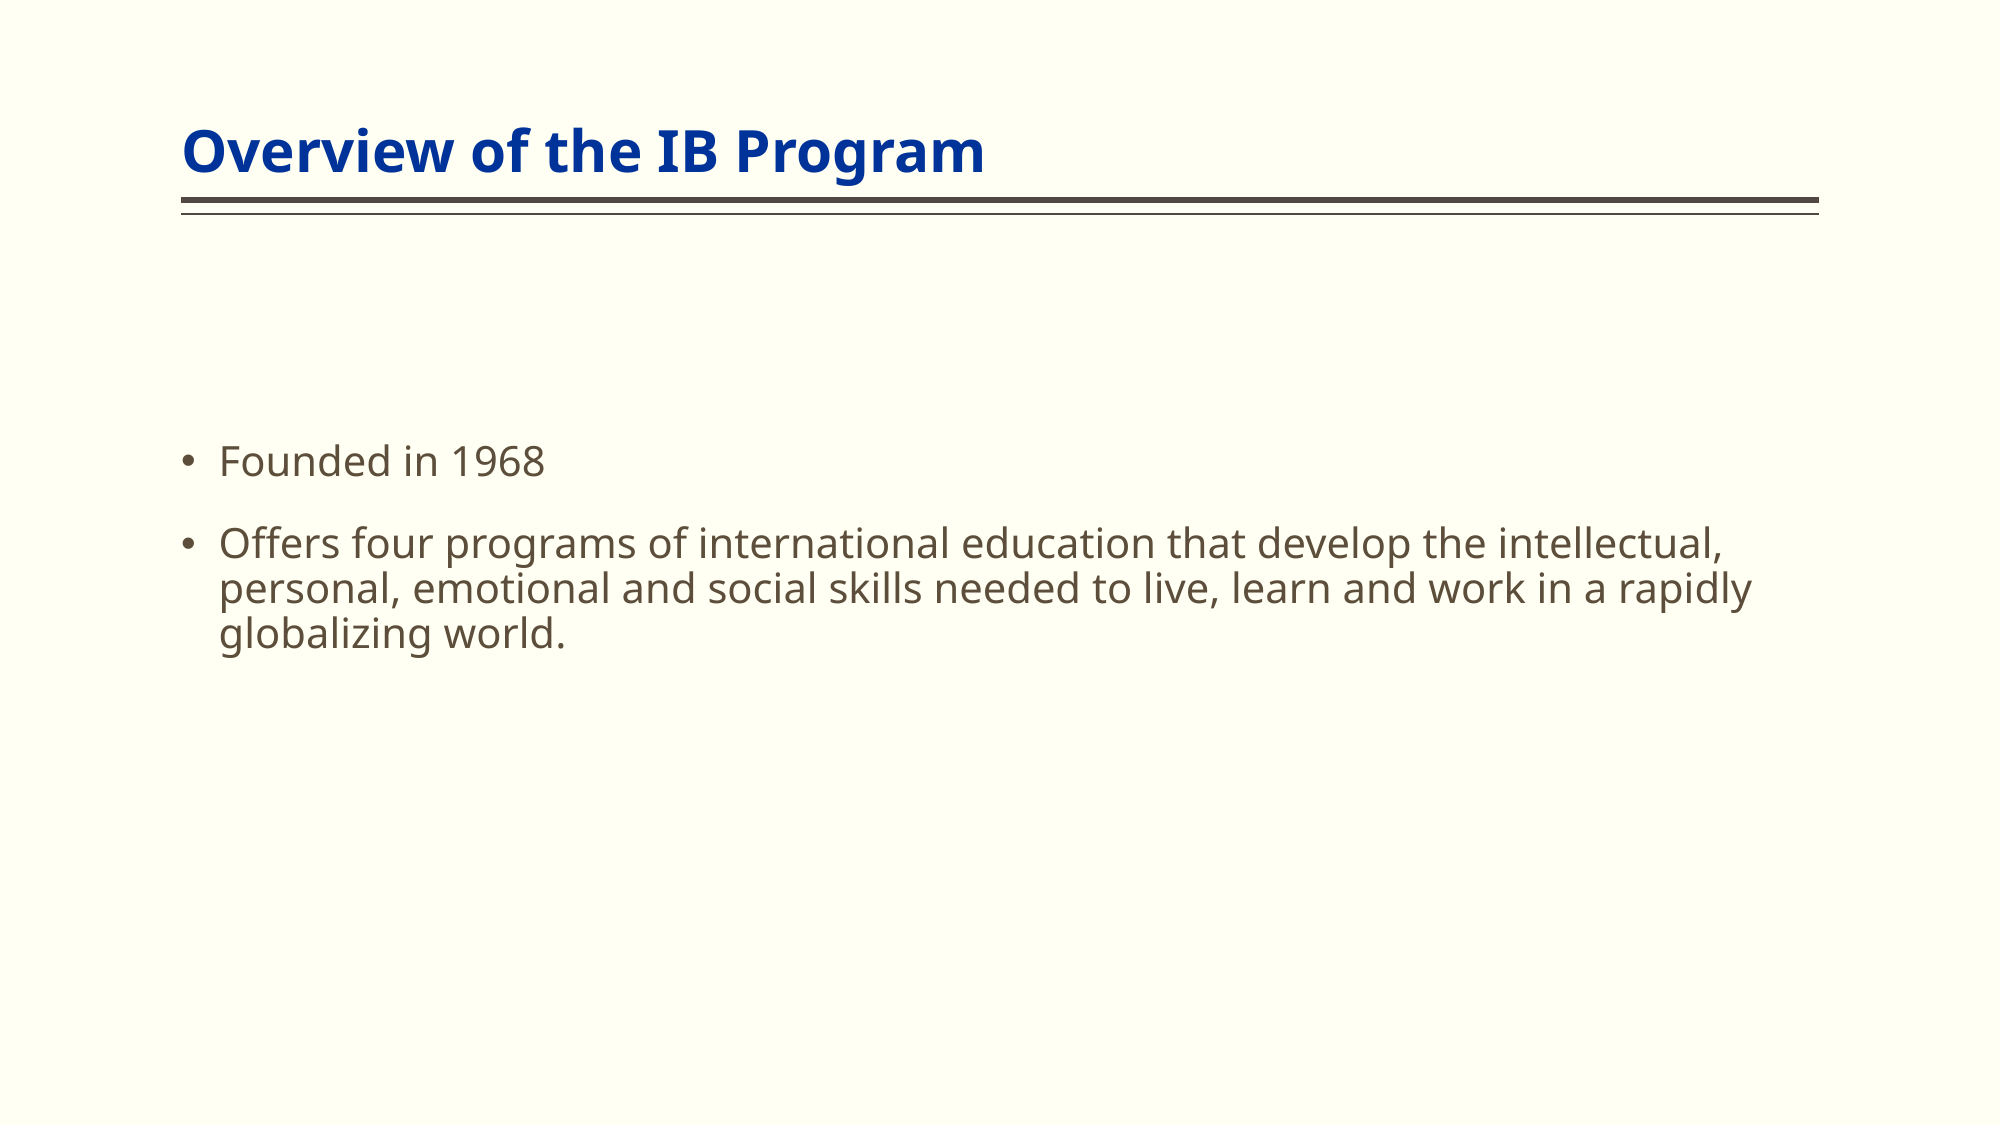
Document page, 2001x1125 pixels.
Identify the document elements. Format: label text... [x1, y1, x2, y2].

list Founded in 1968 Offers four programs of international education that develop the intellectual, personal, emotional and social skills needed to live, learn and work in a rapidly globalizing world. [181, 262, 1858, 1013]
title Overview of the IB Program [181, 12, 1819, 193]
